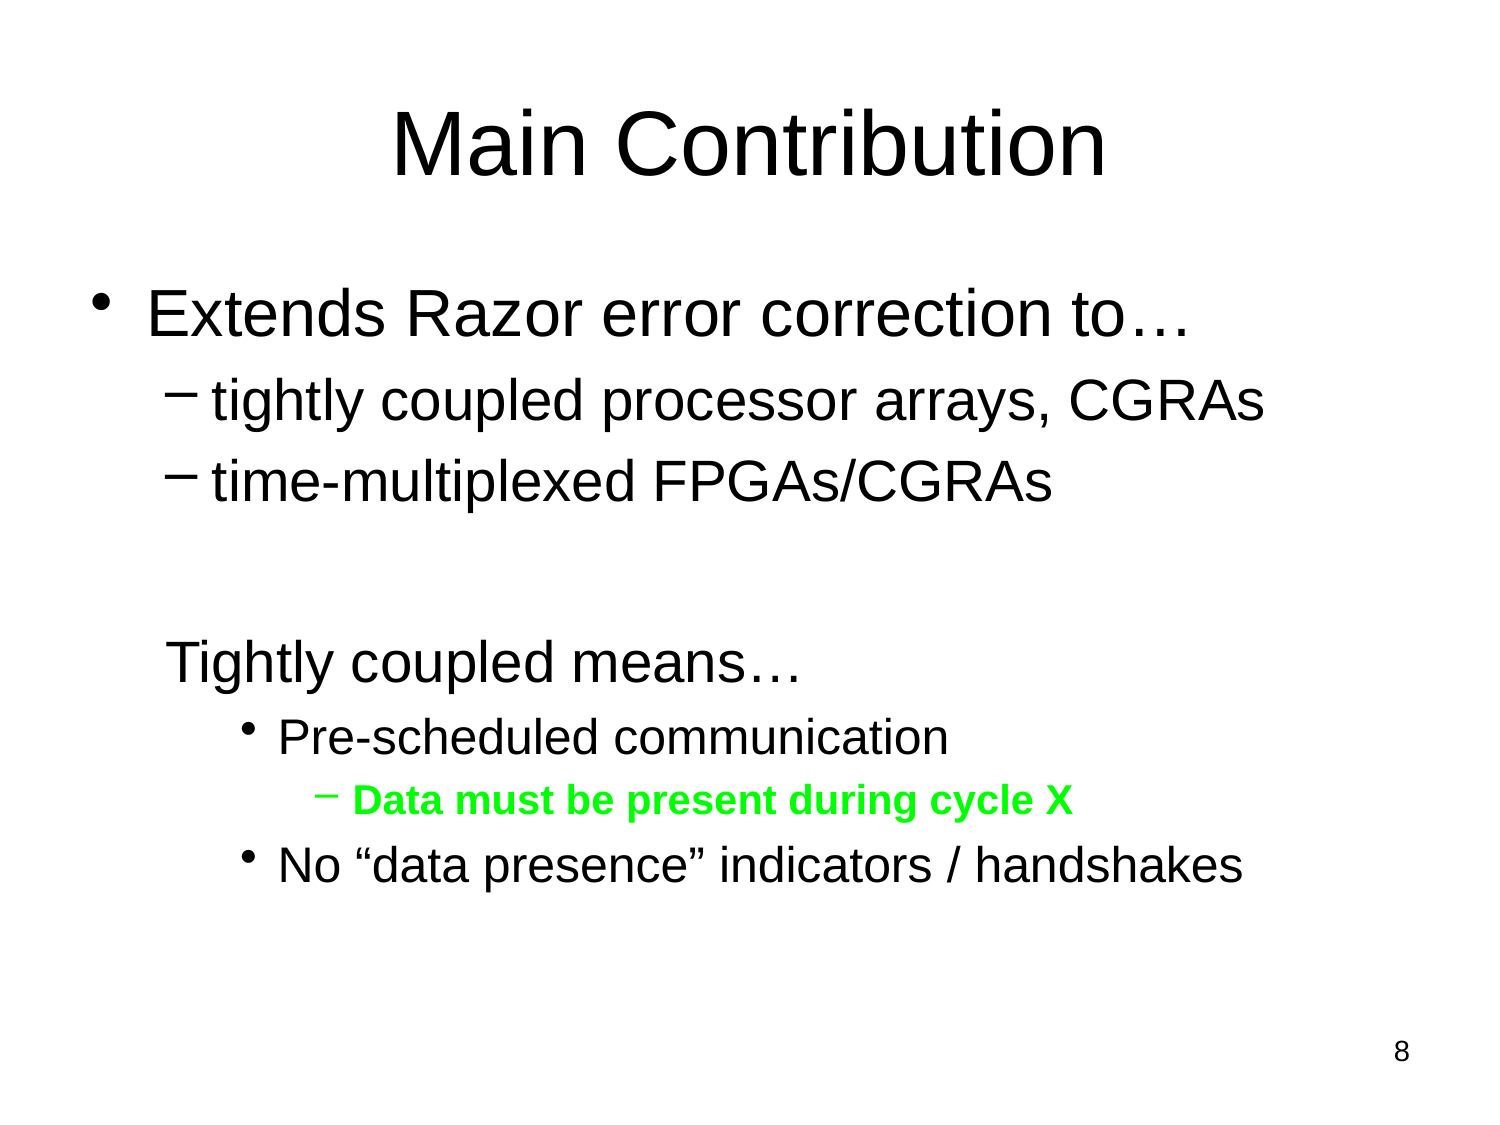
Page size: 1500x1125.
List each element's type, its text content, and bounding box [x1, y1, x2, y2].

list Extends Razor error correction to… tightly coupled processor arrays, CGRAs time-multiplexed FPGAs/CGRAs Tightly coupled means… Pre-scheduled communication Data must be present during cycle X No “data presence” indicators / handshakes [75, 262, 1425, 1088]
title Main Contribution [75, 45, 1425, 233]
slide_number 8 [1074, 1024, 1425, 1103]
